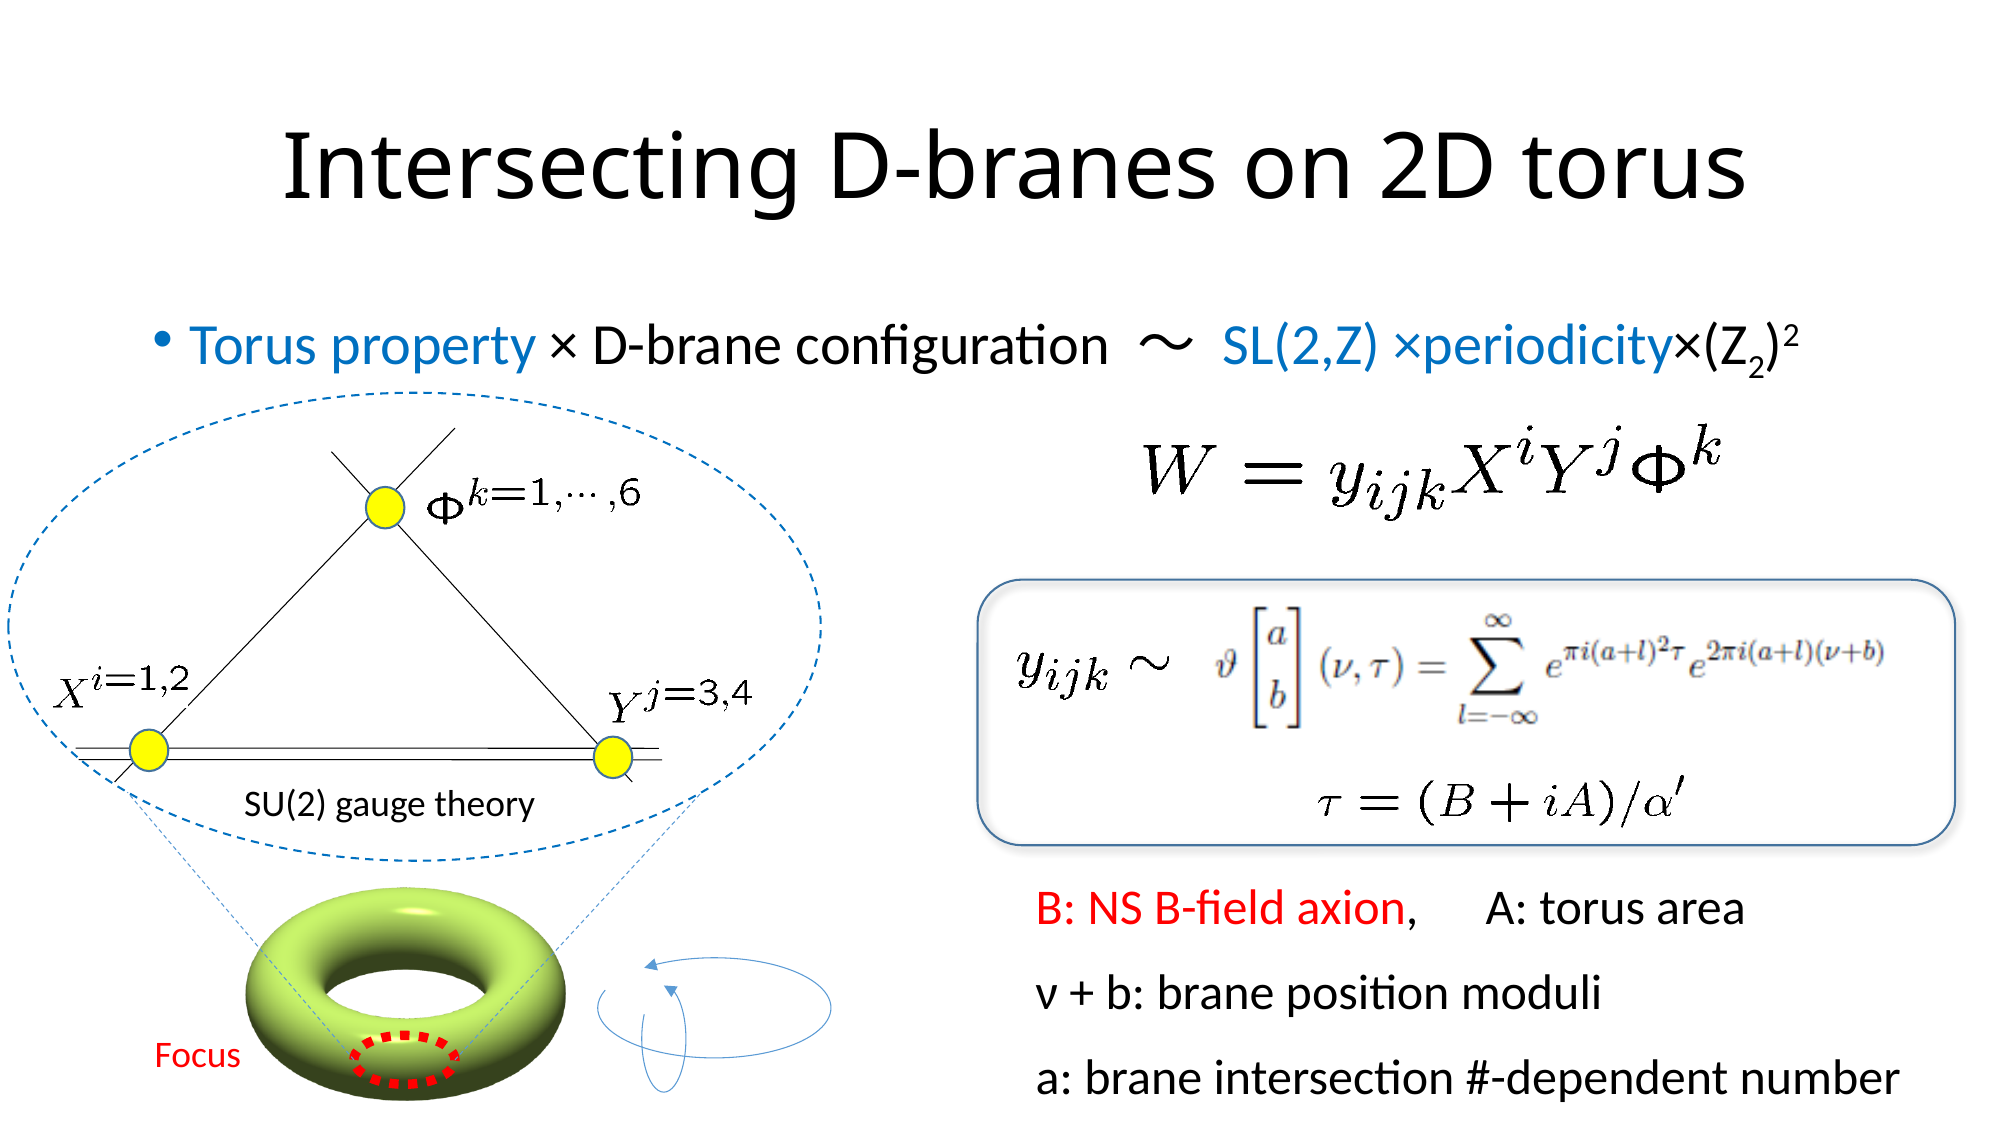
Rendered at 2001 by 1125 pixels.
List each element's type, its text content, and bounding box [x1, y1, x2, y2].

list Torus property × D-brane configuration ～ SL(2,Z) ×periodicity×(Z2)2 [137, 299, 1886, 1014]
text_box [976, 578, 1957, 847]
picture [1016, 650, 1171, 701]
text_box B: NS B-field axion, A: torus area ν + b: brane position moduli a: brane intersection #-dependent number [1020, 867, 1916, 1112]
title Intersecting D-branes on 2D torus [129, 59, 1903, 278]
text_box [821, 986, 832, 1029]
picture [1195, 579, 1886, 740]
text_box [8, 392, 821, 1107]
picture [1316, 774, 1686, 828]
picture [1141, 421, 1723, 523]
